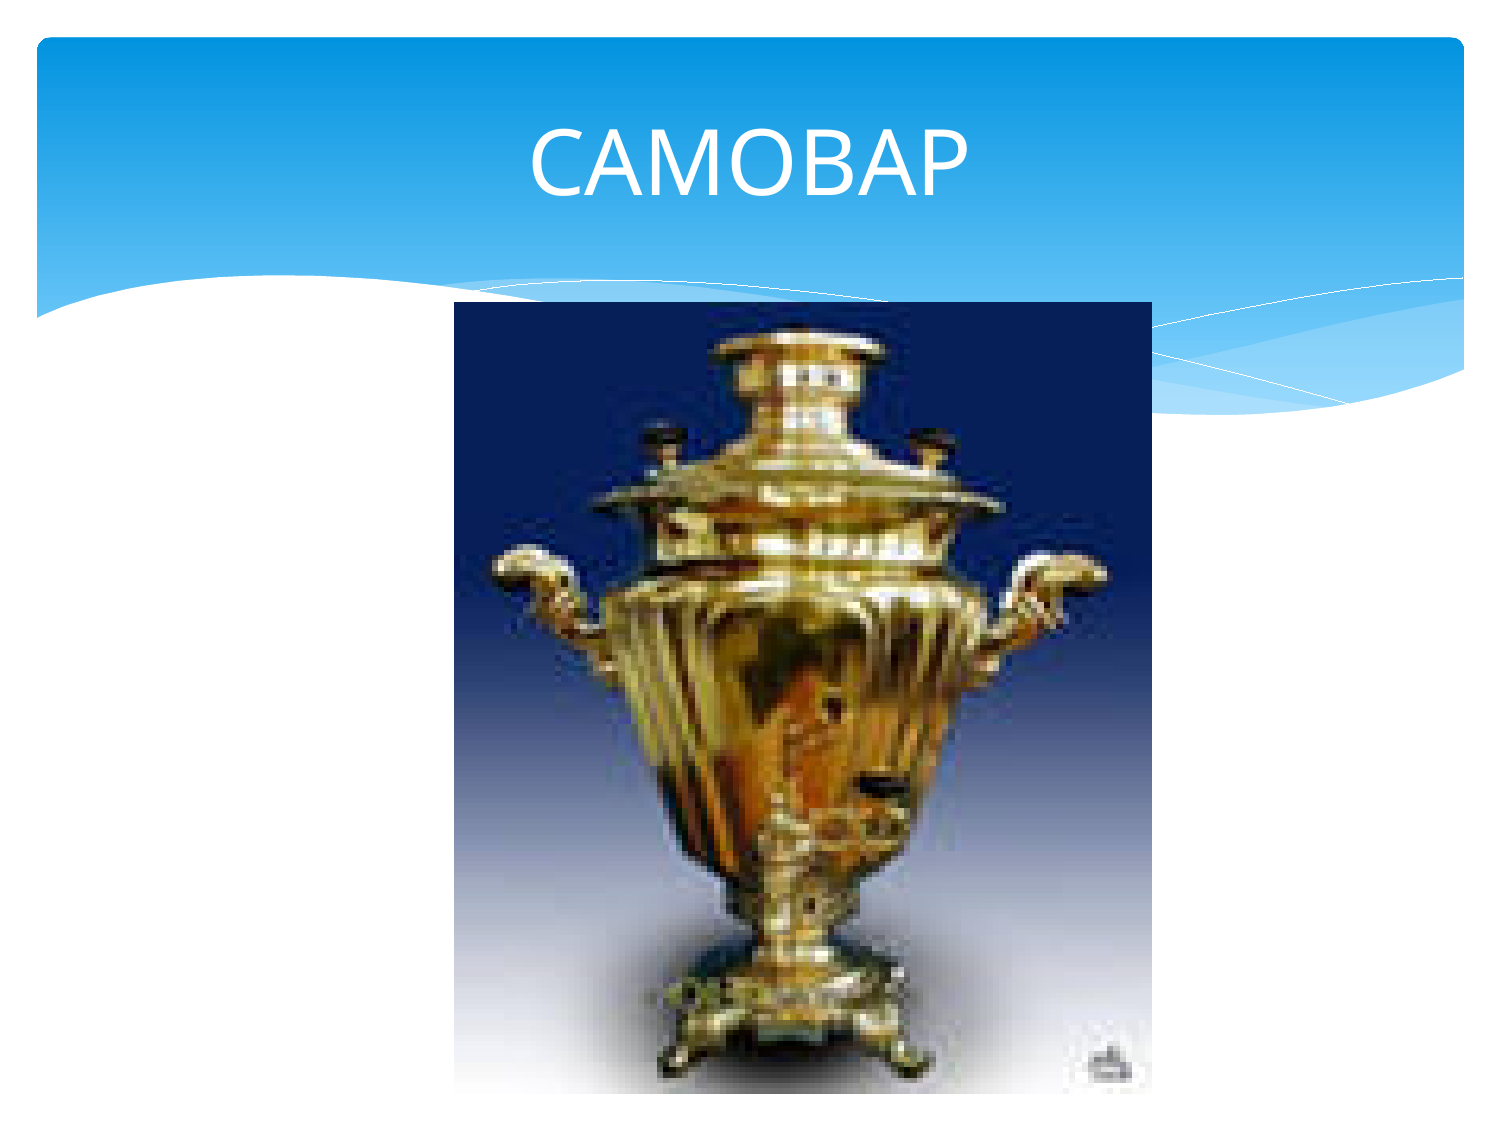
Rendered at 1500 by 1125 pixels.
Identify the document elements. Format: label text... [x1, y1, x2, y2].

title САМОВАР [75, 55, 1425, 261]
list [454, 302, 1152, 1095]
